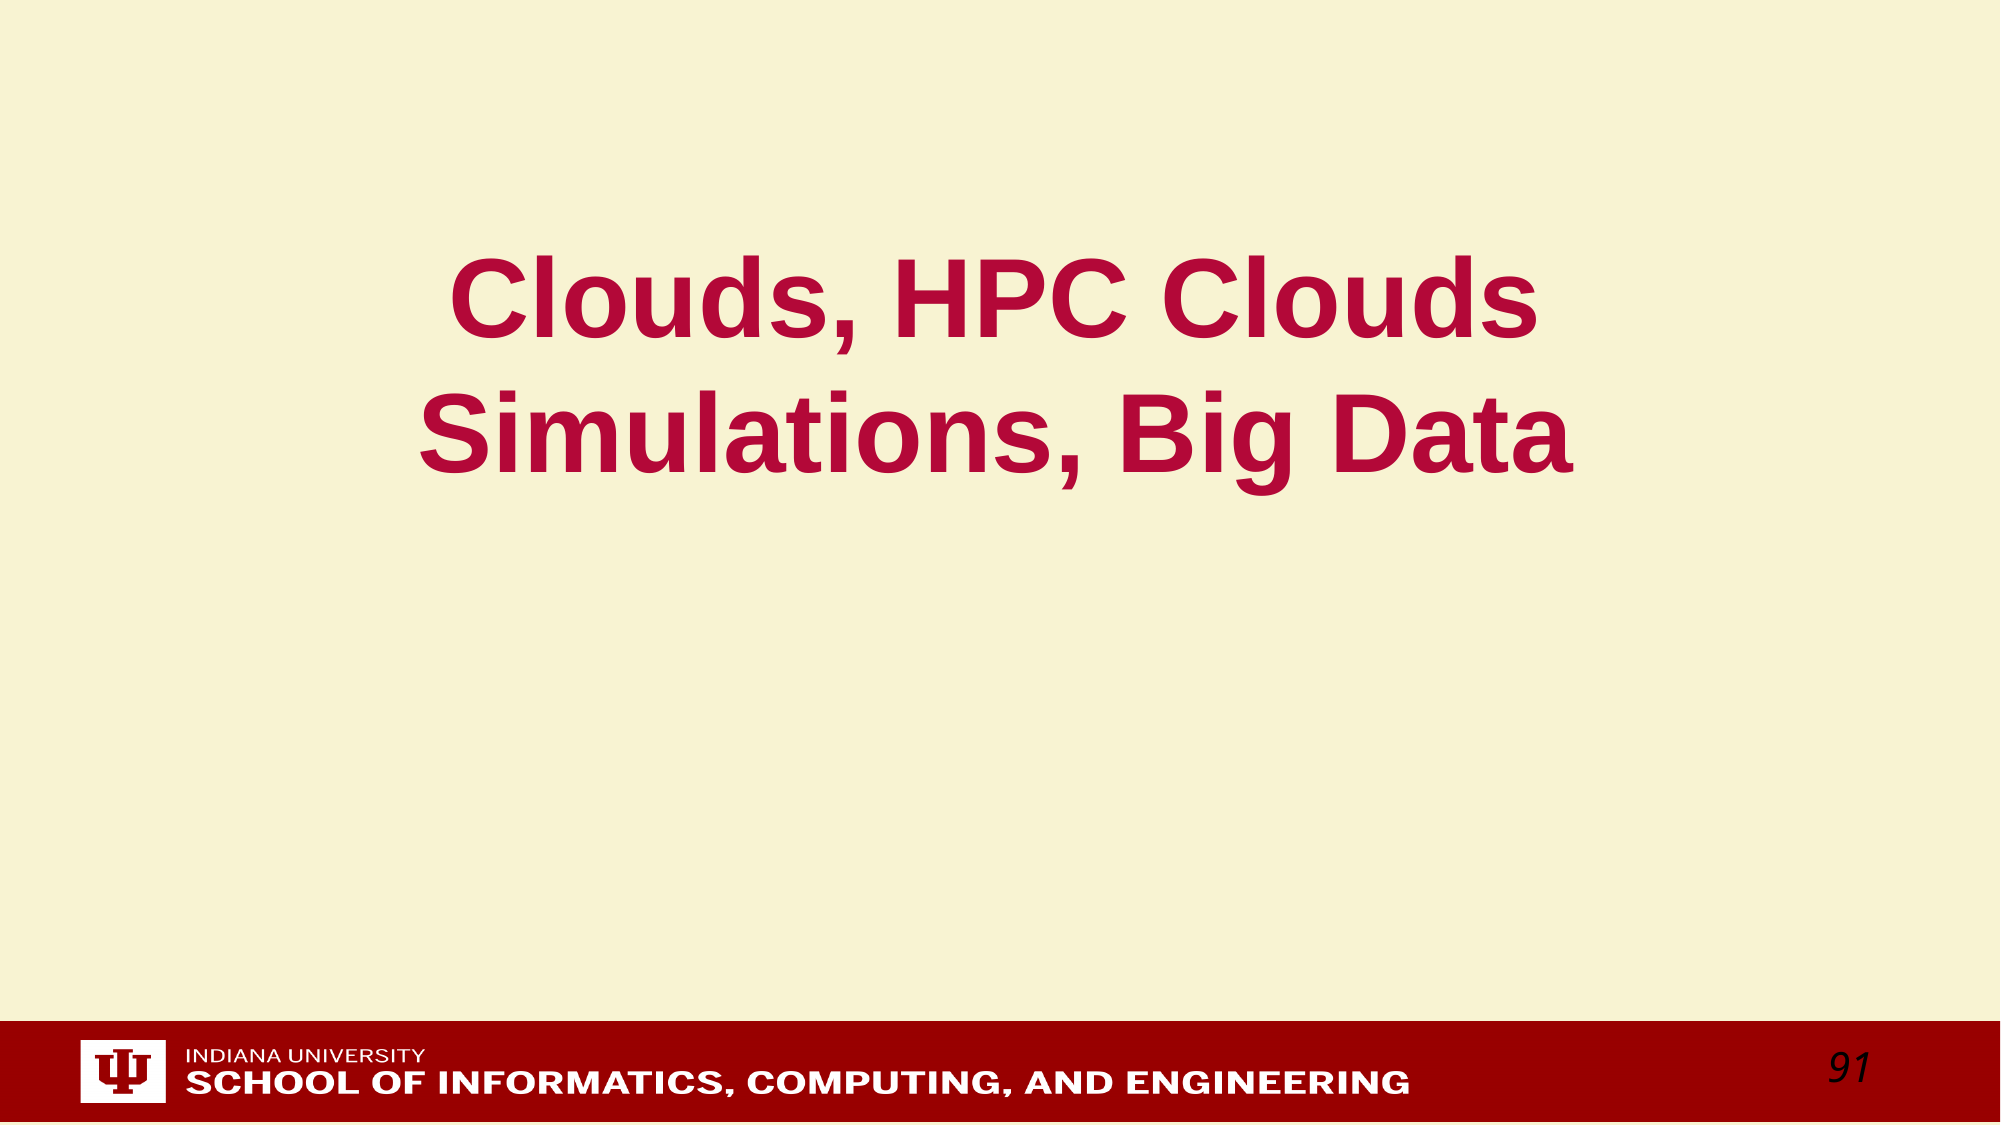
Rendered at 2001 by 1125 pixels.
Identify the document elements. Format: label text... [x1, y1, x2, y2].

picture [0, 1021, 2001, 1122]
slide_number 91 [1812, 1033, 1957, 1082]
title Clouds, HPC Clouds Simulations, Big Data [348, 200, 1643, 519]
